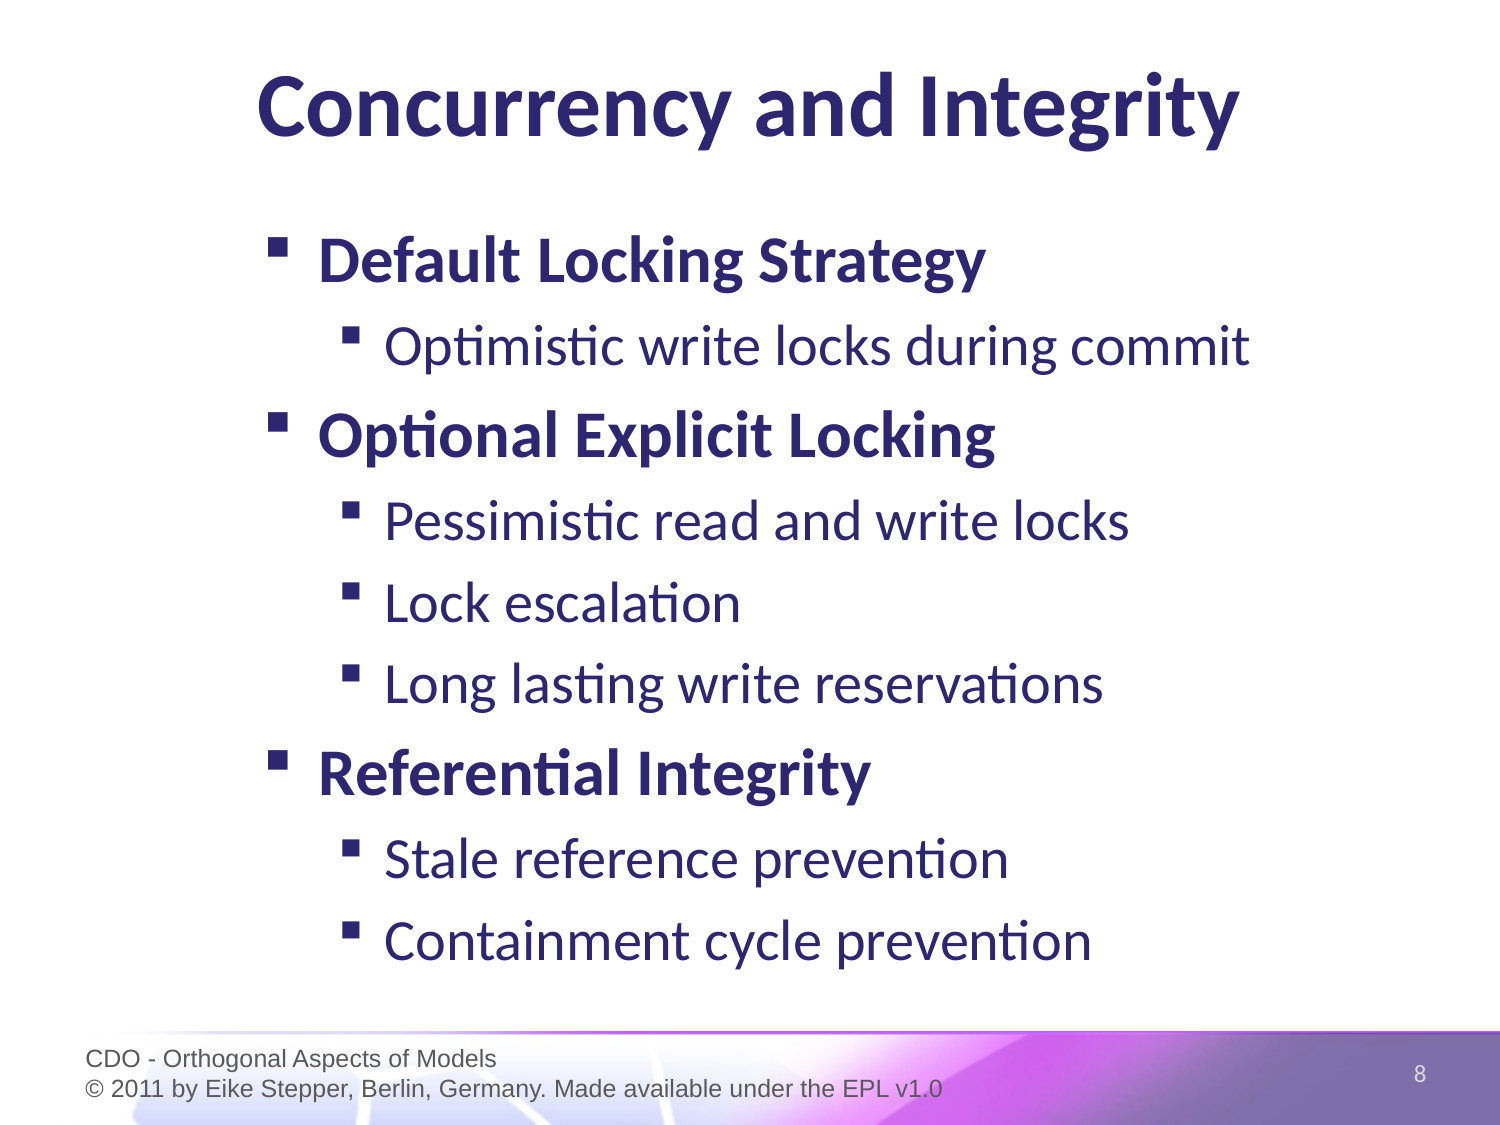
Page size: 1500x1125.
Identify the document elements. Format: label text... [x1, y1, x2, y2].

picture [0, 1031, 1500, 1125]
list Default Locking Strategy Optimistic write locks during commit Optional Explicit Locking Pessimistic read and write locks Lock escalation Long lasting write reservations Referential Integrity Stale reference prevention Containment cycle prevention [247, 208, 1483, 1012]
footer CDO - Orthogonal Aspects of Models © 2011 by Eike Stepper, Berlin, Germany. Made available under the EPL v1.0 [70, 1042, 1325, 1103]
slide_number 8 [1335, 1042, 1442, 1103]
title Concurrency and Integrity [70, 7, 1430, 193]
